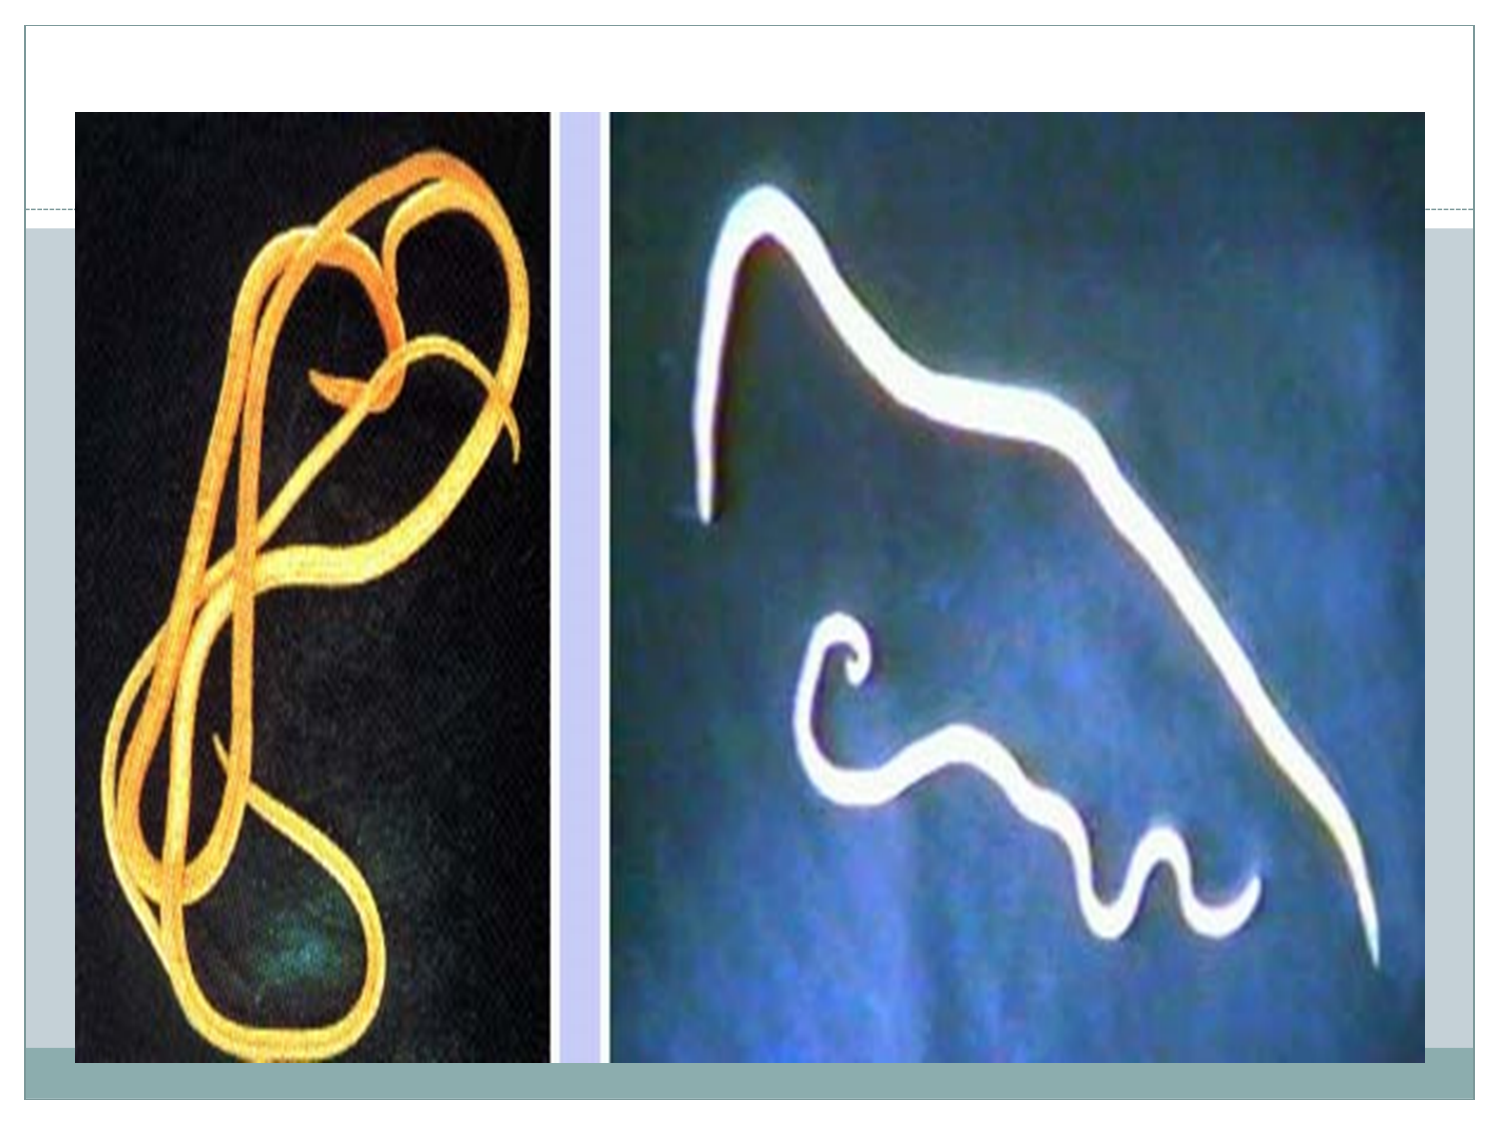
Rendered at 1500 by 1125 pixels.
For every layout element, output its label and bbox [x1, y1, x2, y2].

list [74, 112, 1426, 1063]
